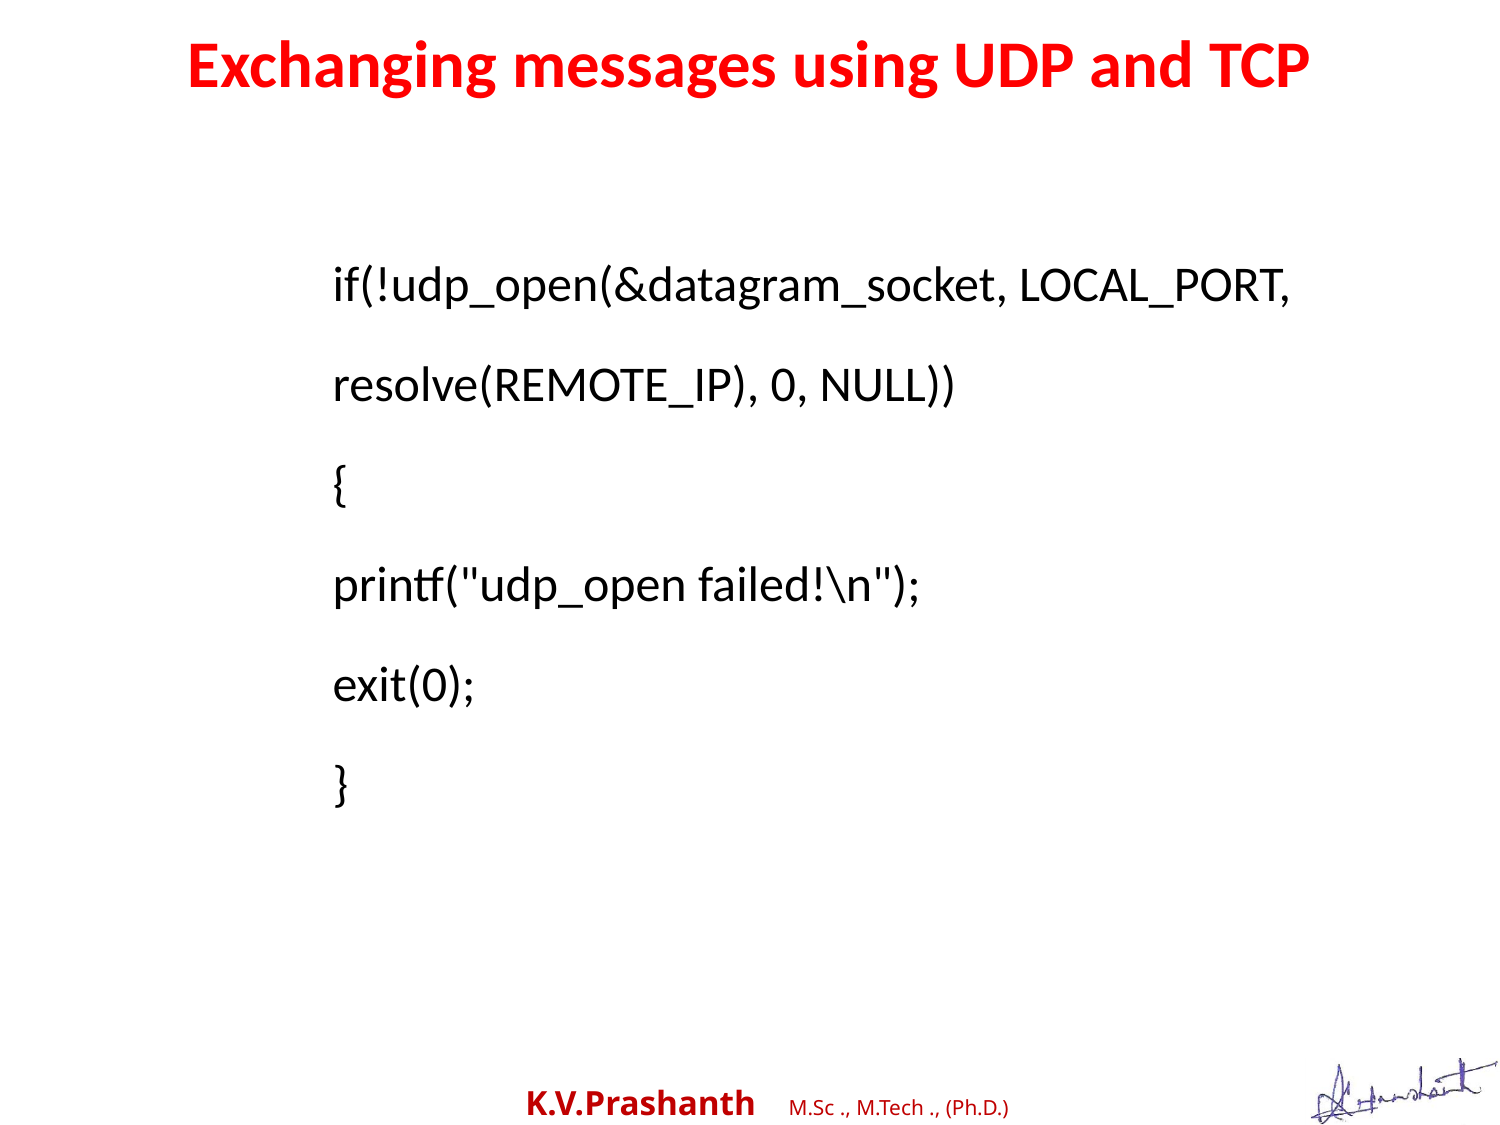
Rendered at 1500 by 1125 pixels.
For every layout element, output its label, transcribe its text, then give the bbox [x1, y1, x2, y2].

footer K.V.Prashanth M.Sc ., M.Tech ., (Ph.D.) [488, 1086, 1046, 1119]
picture [1304, 1058, 1500, 1125]
title Exchanging messages using UDP and TCP [41, 19, 1459, 102]
list if(!udp_open(&datagram_socket, LOCAL_PORT, resolve(REMOTE_IP), 0, NULL)) { printf("udp_open failed!\n"); exit(0); } [17, 113, 1483, 1047]
